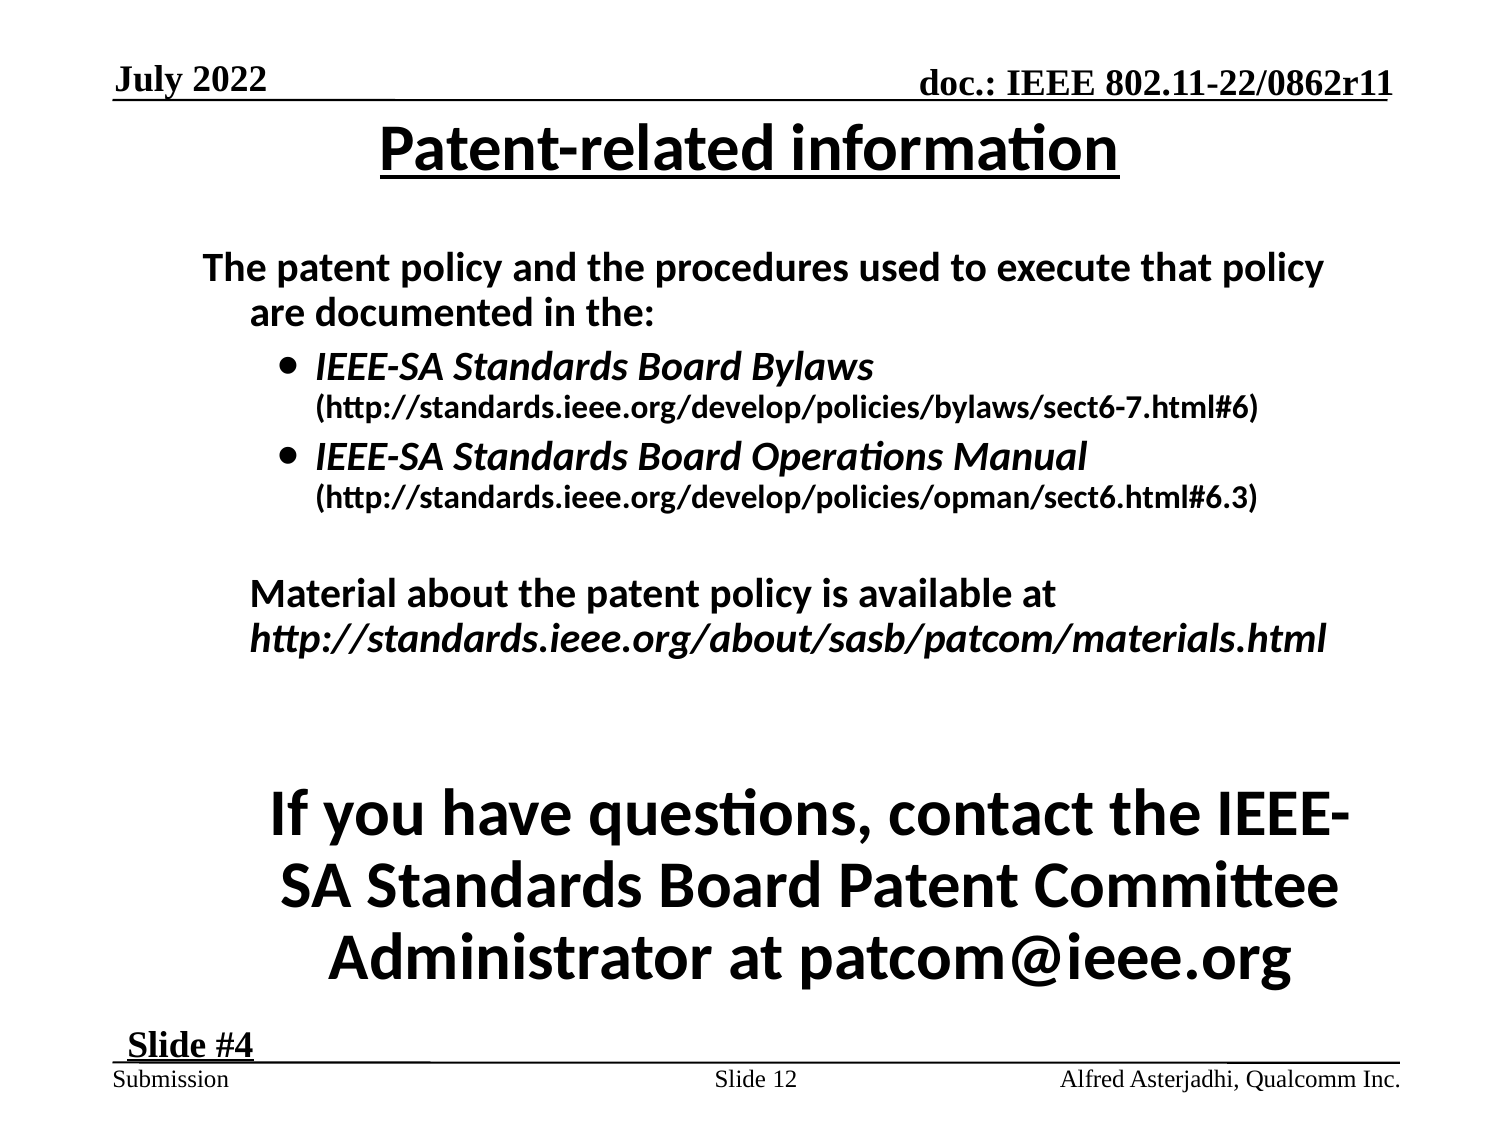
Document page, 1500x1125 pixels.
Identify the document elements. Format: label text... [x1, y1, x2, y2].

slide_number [114, 54, 493, 100]
list The patent policy and the procedures used to execute that policy are documented in the: IEEE-SA Standards Board Bylaws (http://standards.ieee.org/develop/policies/bylaws/sect6-7.html#6) IEEE-SA Standards Board Operations Manual (http://standards.ieee.org/develop/policies/opman/sect6.html#6.3) Material about the patent policy is available at http://standards.ieee.org/about/sasb/patcom/materials.html If you have questions, contact the IEEE-SA Standards Board Patent Committee Administrator at patcom@ieee.org [112, 237, 1388, 913]
title Patent-related information [112, 112, 1388, 176]
footer Alfred Asterjadhi, Qualcomm Inc. [878, 1061, 1402, 1093]
slide_number Slide 12 [712, 1061, 800, 1123]
text_box Slide #4 [112, 1012, 269, 1073]
